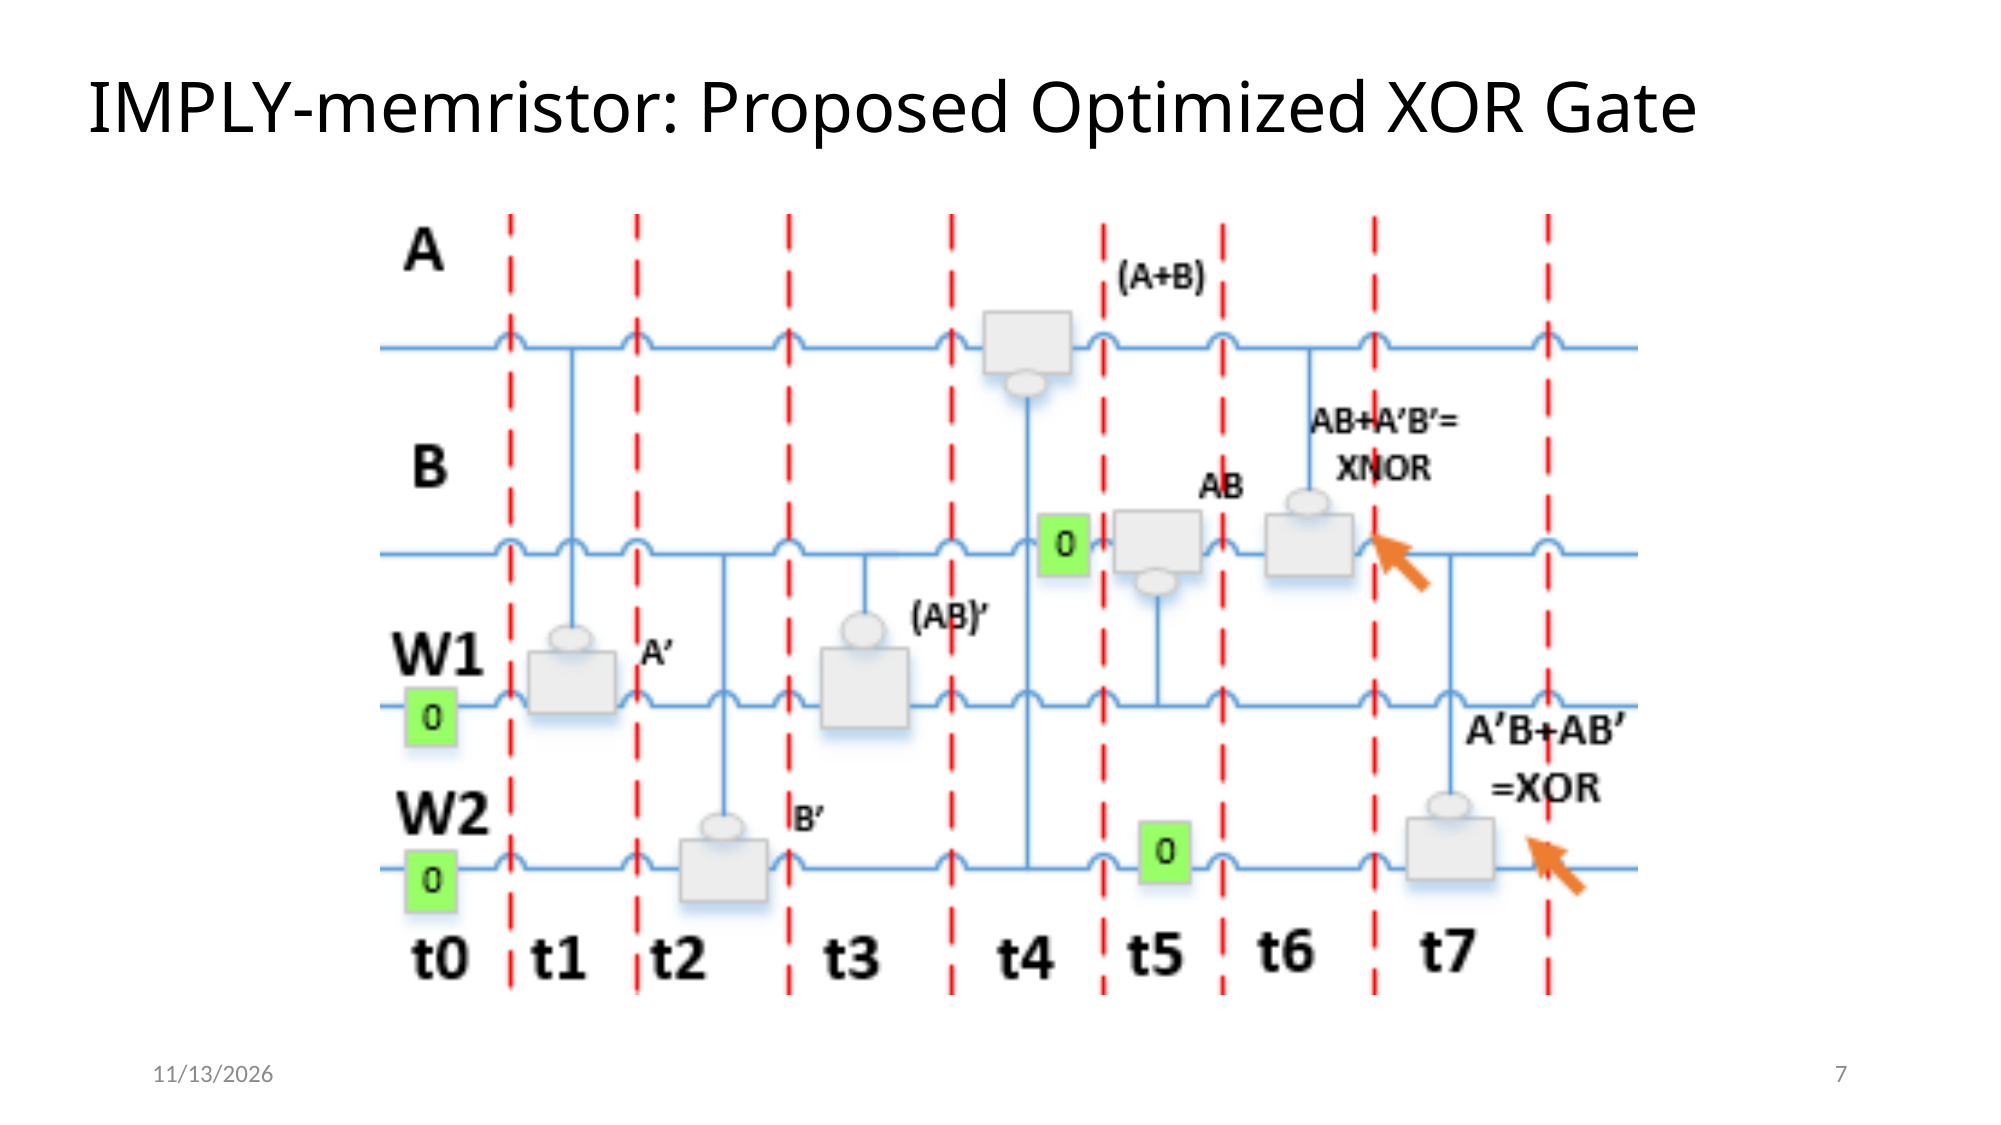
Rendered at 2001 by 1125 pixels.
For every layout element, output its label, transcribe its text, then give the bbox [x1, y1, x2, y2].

title IMPLY-memristor: Proposed Optimized XOR Gate [73, 64, 1799, 157]
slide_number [137, 1042, 588, 1103]
slide_number 7 [1412, 1042, 1863, 1103]
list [380, 214, 1638, 995]
